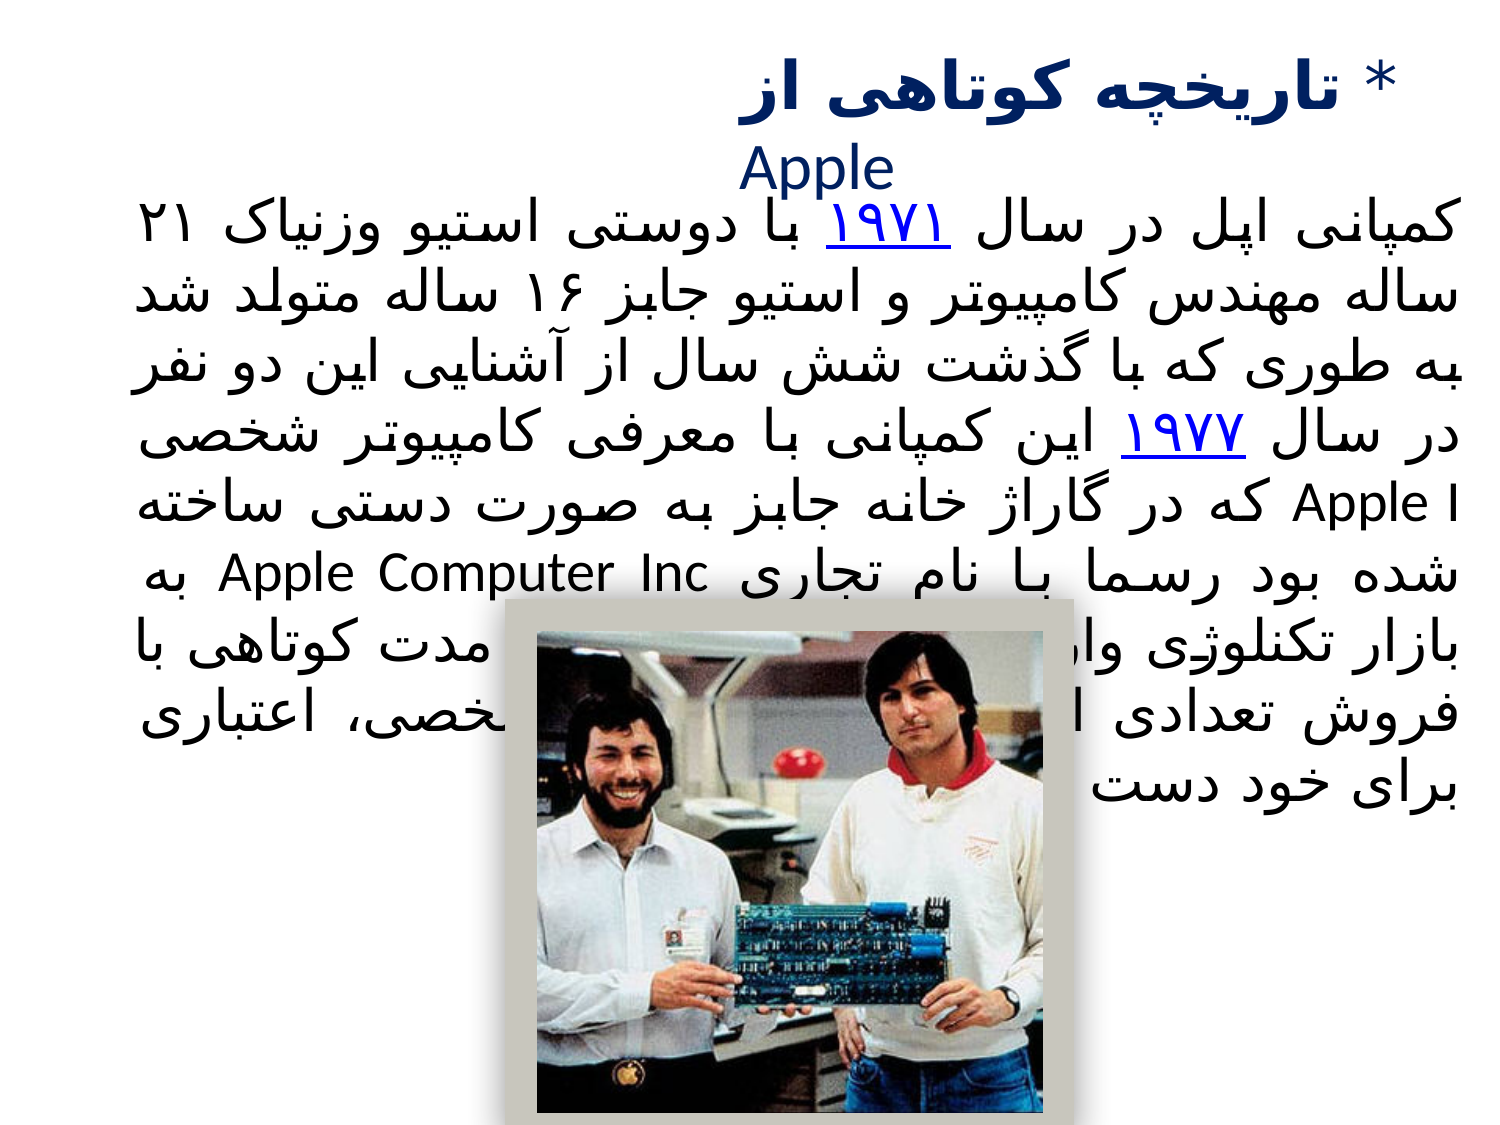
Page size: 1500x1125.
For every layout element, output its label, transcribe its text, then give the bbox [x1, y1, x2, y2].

list کمپانی اپل در سال ۱۹۷۱ با دوستی استیو وزنیاک ۲۱ ساله مهندس کامپیوتر و استیو جابز ۱۶ ساله متولد شد به طوری که با گذشت شش سال از آشنایی این دو نفر در سال ۱۹۷۷ این کمپانی با معرفی کامپیوتر شخصی Apple I که در گاراژ خانه جابز به صورت دستی ساخته شده بود رسما با نام تجاری Apple Computer Inc به بازار تکنلوژی وارد شد و توانست ظرف مدت کوتاهی با فروش تعدادی از این مدل کامپیوتر شخصی، اعتباری برای خود دست و پا کند. [117, 175, 1477, 1067]
picture [536, 630, 1044, 1114]
text_box * تاریخچه کوتاهی از Apple [703, 35, 1442, 210]
